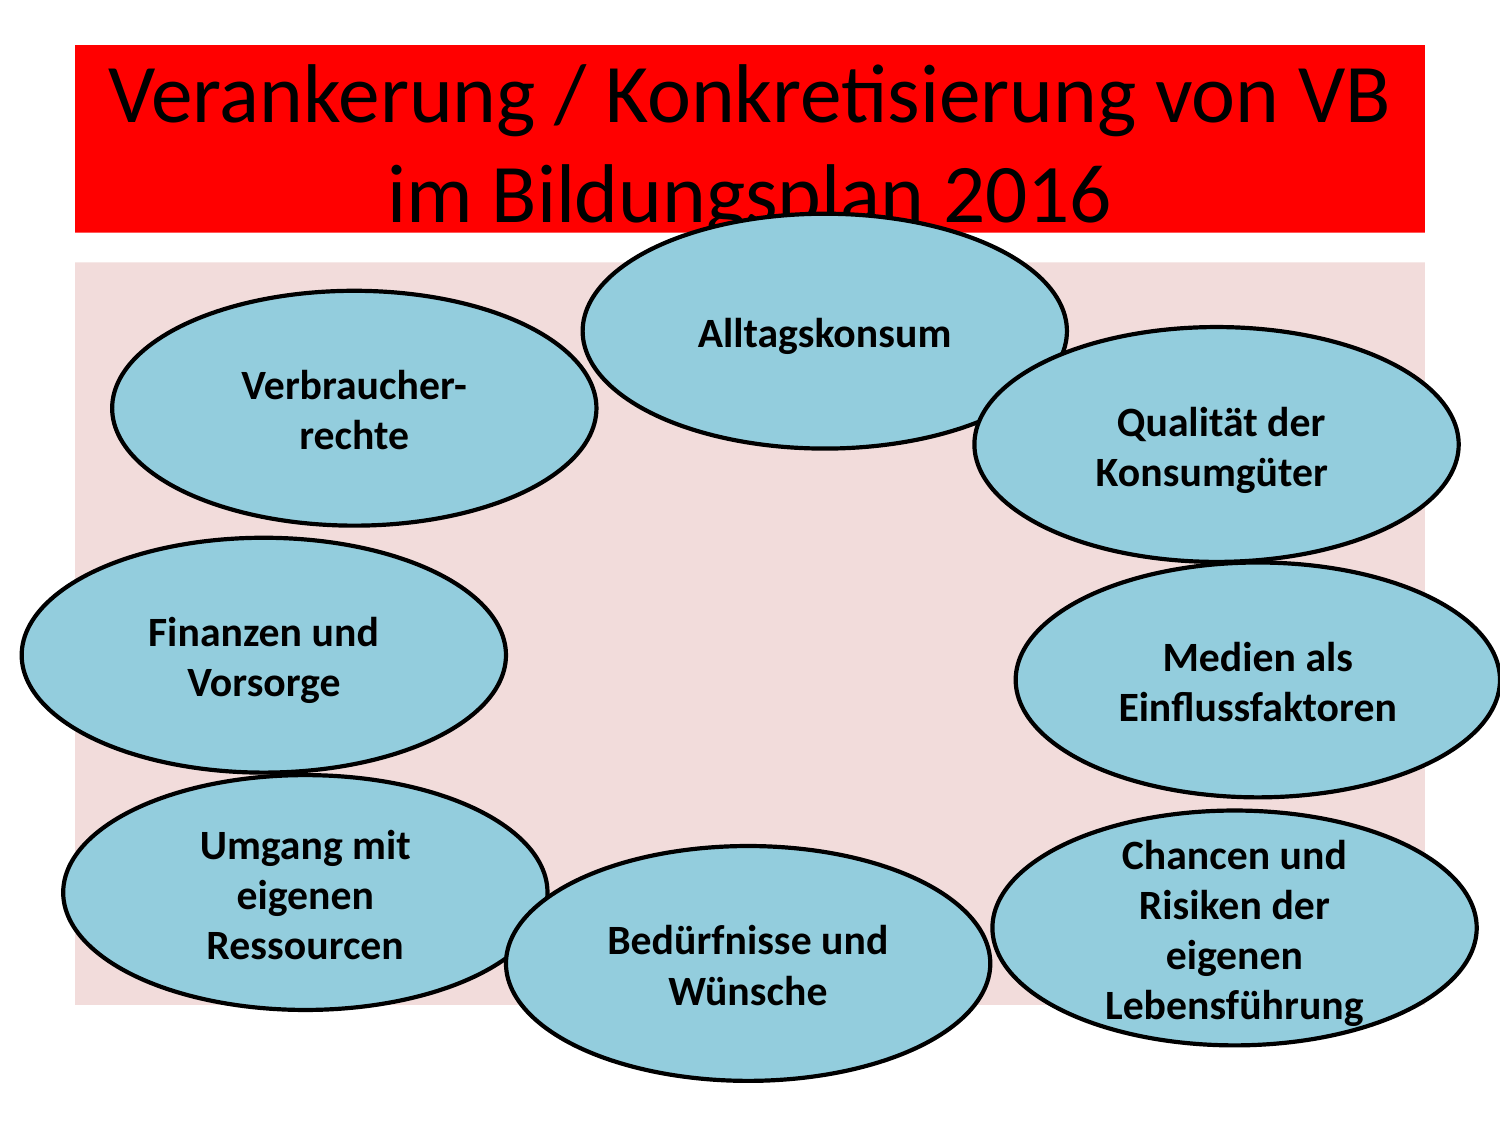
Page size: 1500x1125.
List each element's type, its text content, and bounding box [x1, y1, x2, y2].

text_box Umgang mit eigenen Ressourcen [61, 773, 550, 1013]
list [75, 262, 1425, 1005]
text_box Qualität der Konsumgüter [972, 324, 1461, 565]
title Verankerung / Konkretisierung von VB im Bildungsplan 2016 [75, 45, 1425, 233]
text_box Bedürfnisse und Wünsche [503, 843, 993, 1083]
text_box Medien als Einflussfaktoren [1013, 560, 1500, 800]
text_box Alltagskonsum [580, 211, 1070, 451]
text_box Finanzen und Vorsorge [19, 535, 509, 775]
text_box Chancen und Risiken der eigenen Lebensführung [990, 808, 1479, 1048]
text_box Verbraucher-rechte [110, 288, 599, 528]
